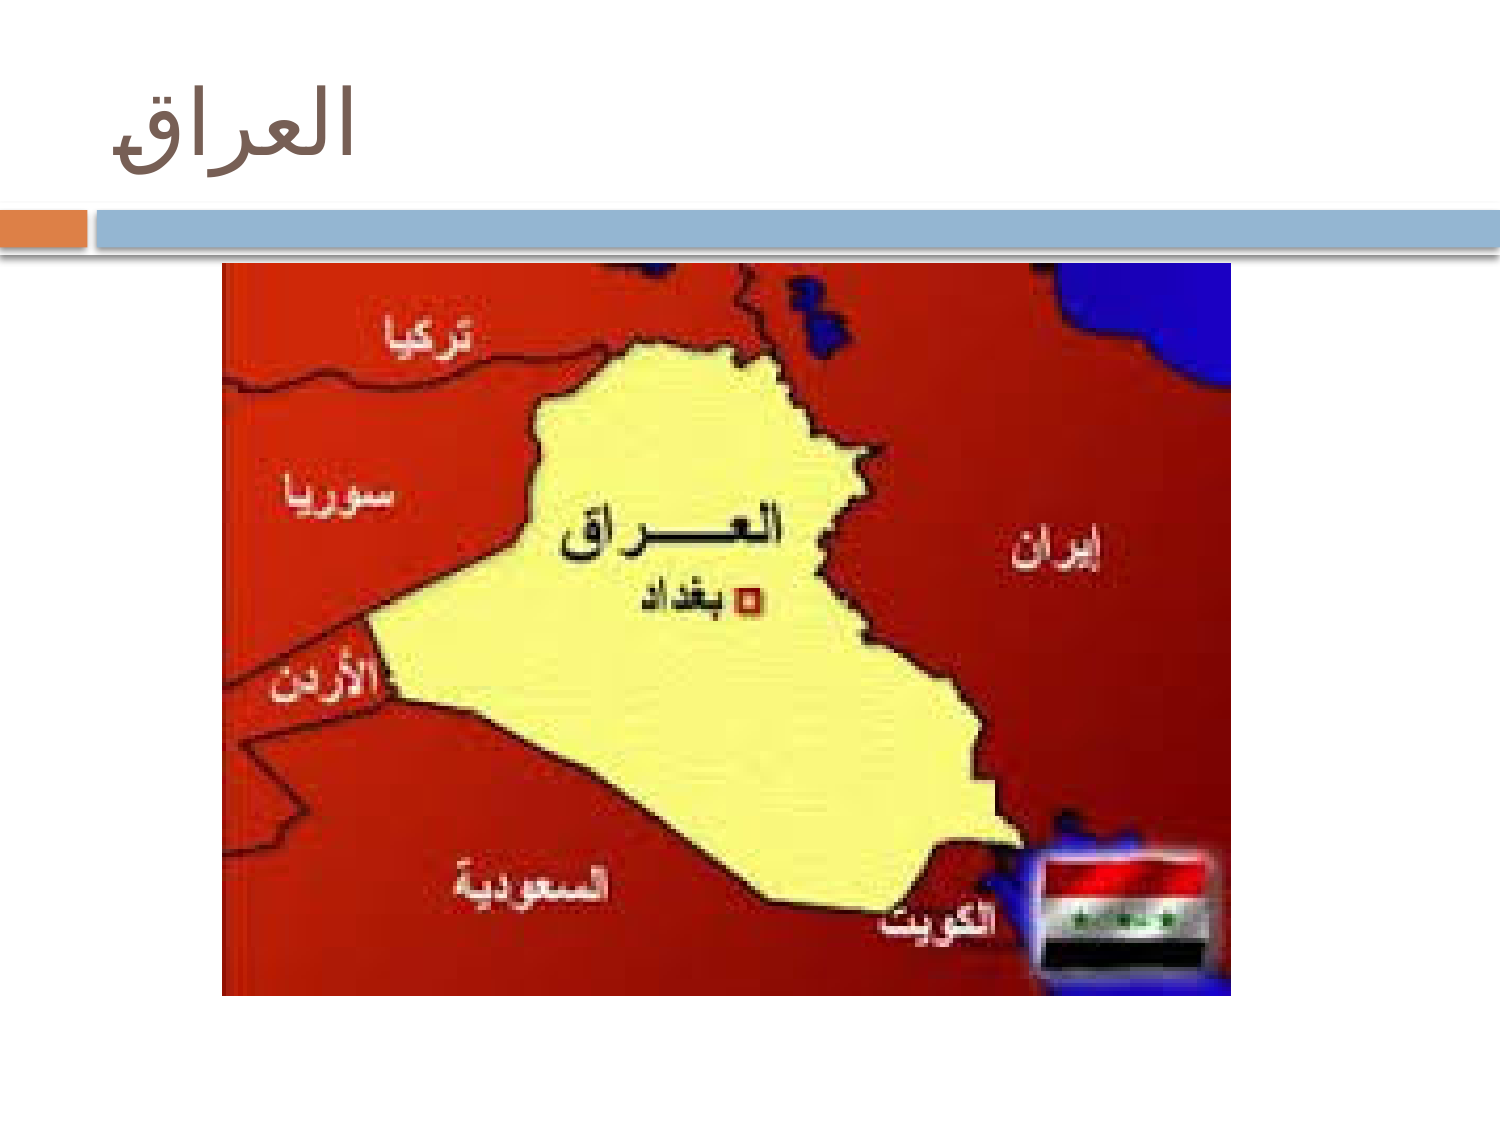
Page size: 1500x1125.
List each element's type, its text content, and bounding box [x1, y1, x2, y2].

picture [222, 263, 1231, 997]
title العراق [99, 37, 1438, 200]
